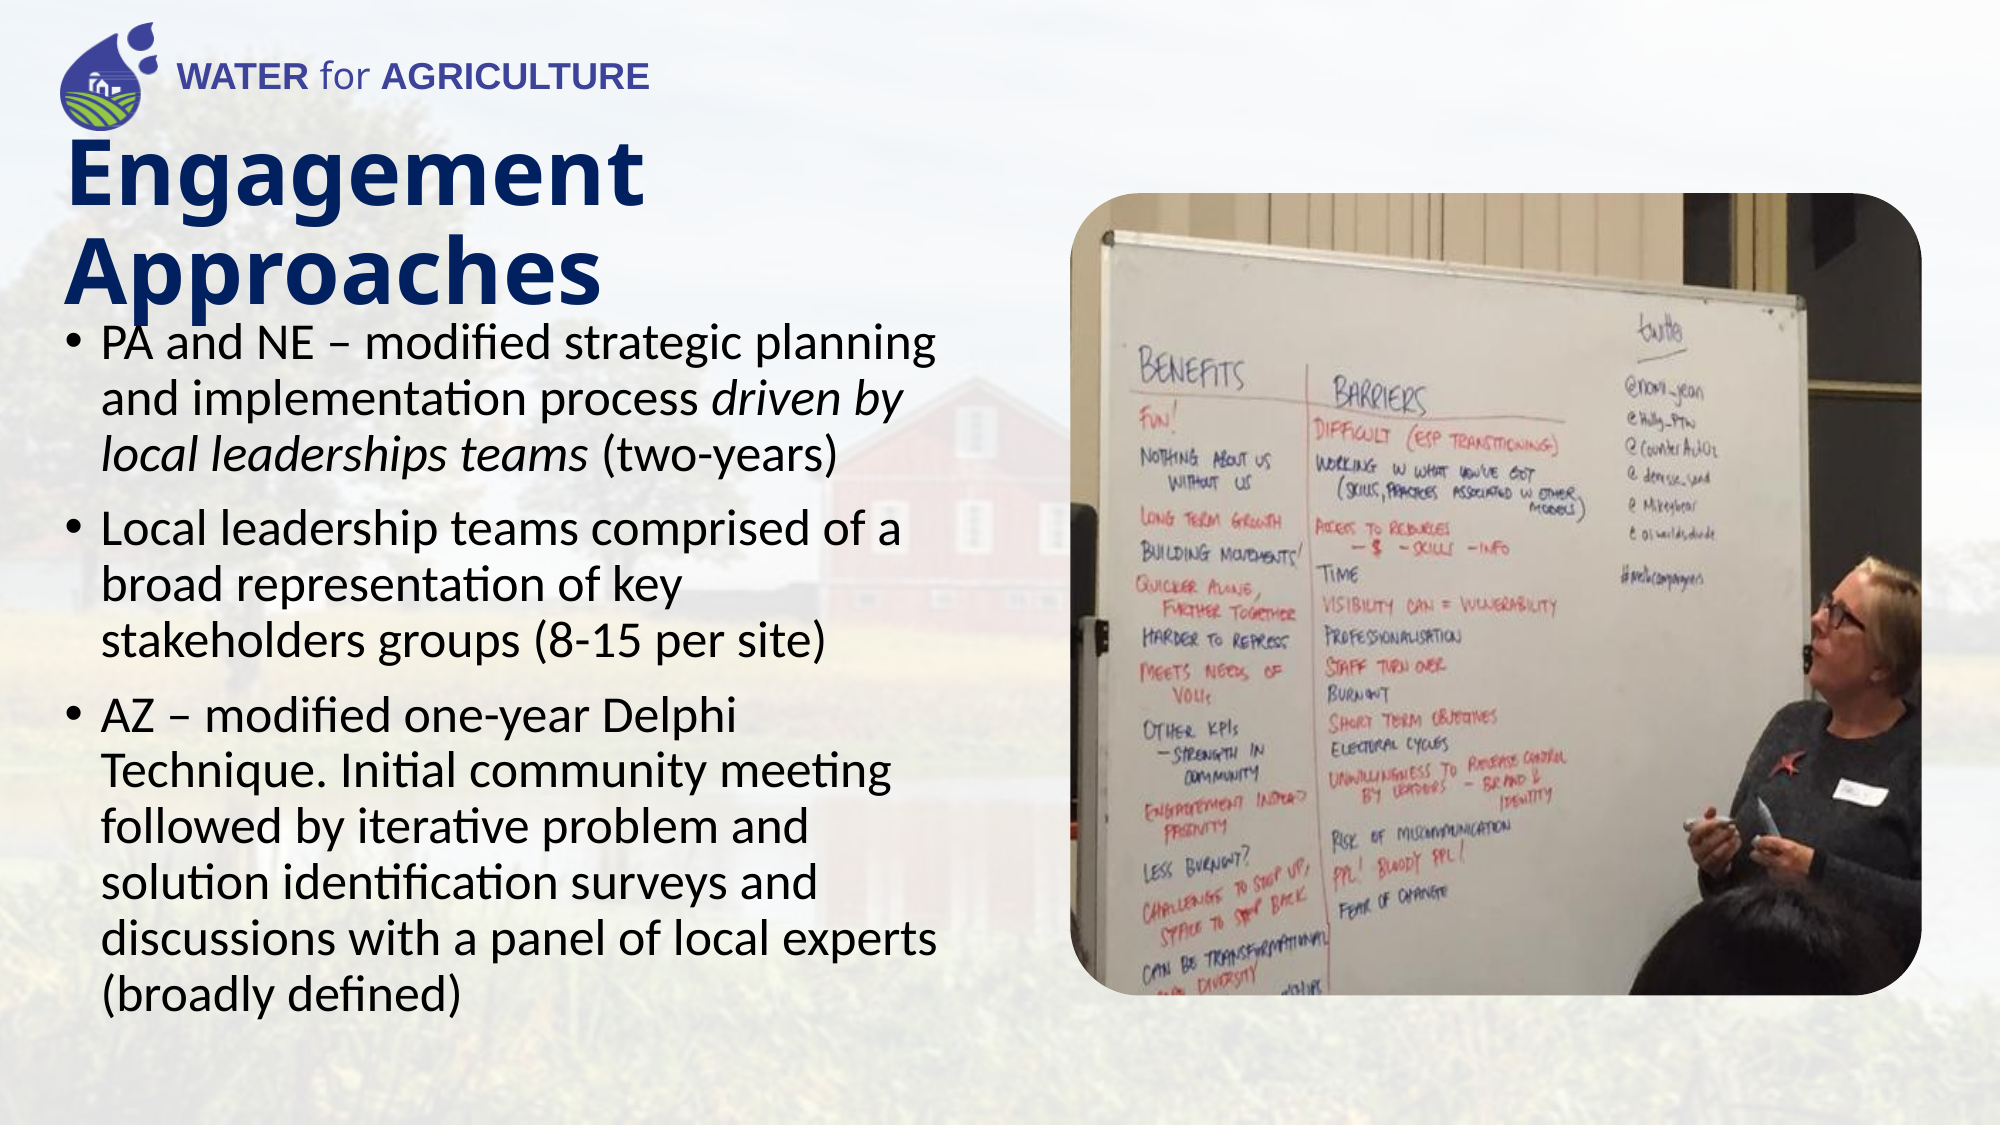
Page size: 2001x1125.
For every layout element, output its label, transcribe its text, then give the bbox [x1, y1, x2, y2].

picture [60, 22, 158, 116]
title Engagement Approaches [49, 116, 1032, 335]
list PA and NE – modified strategic planning and implementation process driven by local leaderships teams (two-years) Local leadership teams comprised of a broad representation of key stakeholders groups (8-15 per site) AZ – modified one-year Delphi Technique. Initial community meeting followed by iterative problem and solution identification surveys and discussions with a panel of local experts (broadly defined) [49, 307, 962, 1086]
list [1070, 193, 1922, 996]
